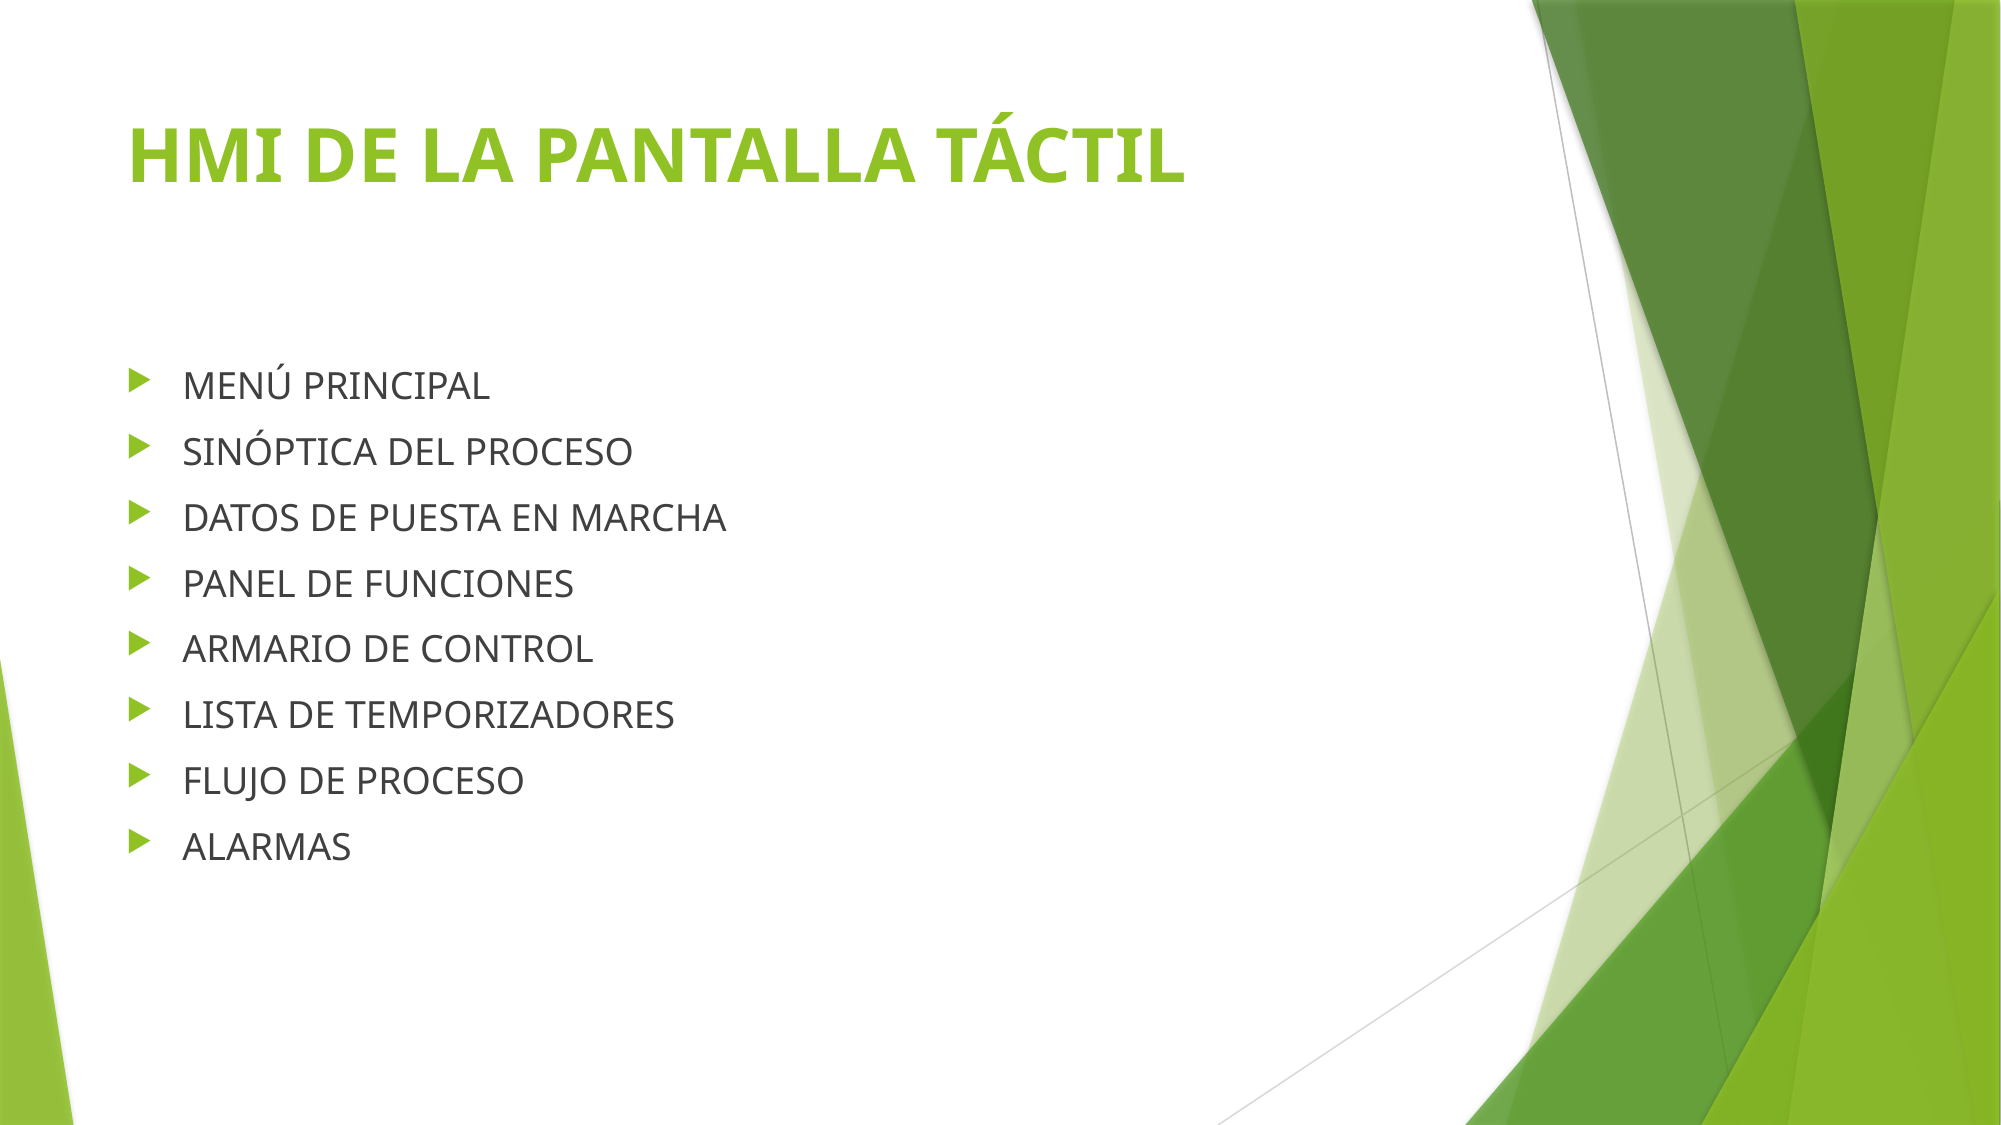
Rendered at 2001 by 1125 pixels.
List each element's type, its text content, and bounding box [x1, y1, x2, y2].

title HMI DE LA PANTALLA TÁCTIL [111, 99, 1522, 317]
list MENÚ PRINCIPAL SINÓPTICA DEL PROCESO DATOS DE PUESTA EN MARCHA PANEL DE FUNCIONES ARMARIO DE CONTROL LISTA DE TEMPORIZADORES FLUJO DE PROCESO ALARMAS [111, 354, 1522, 992]
